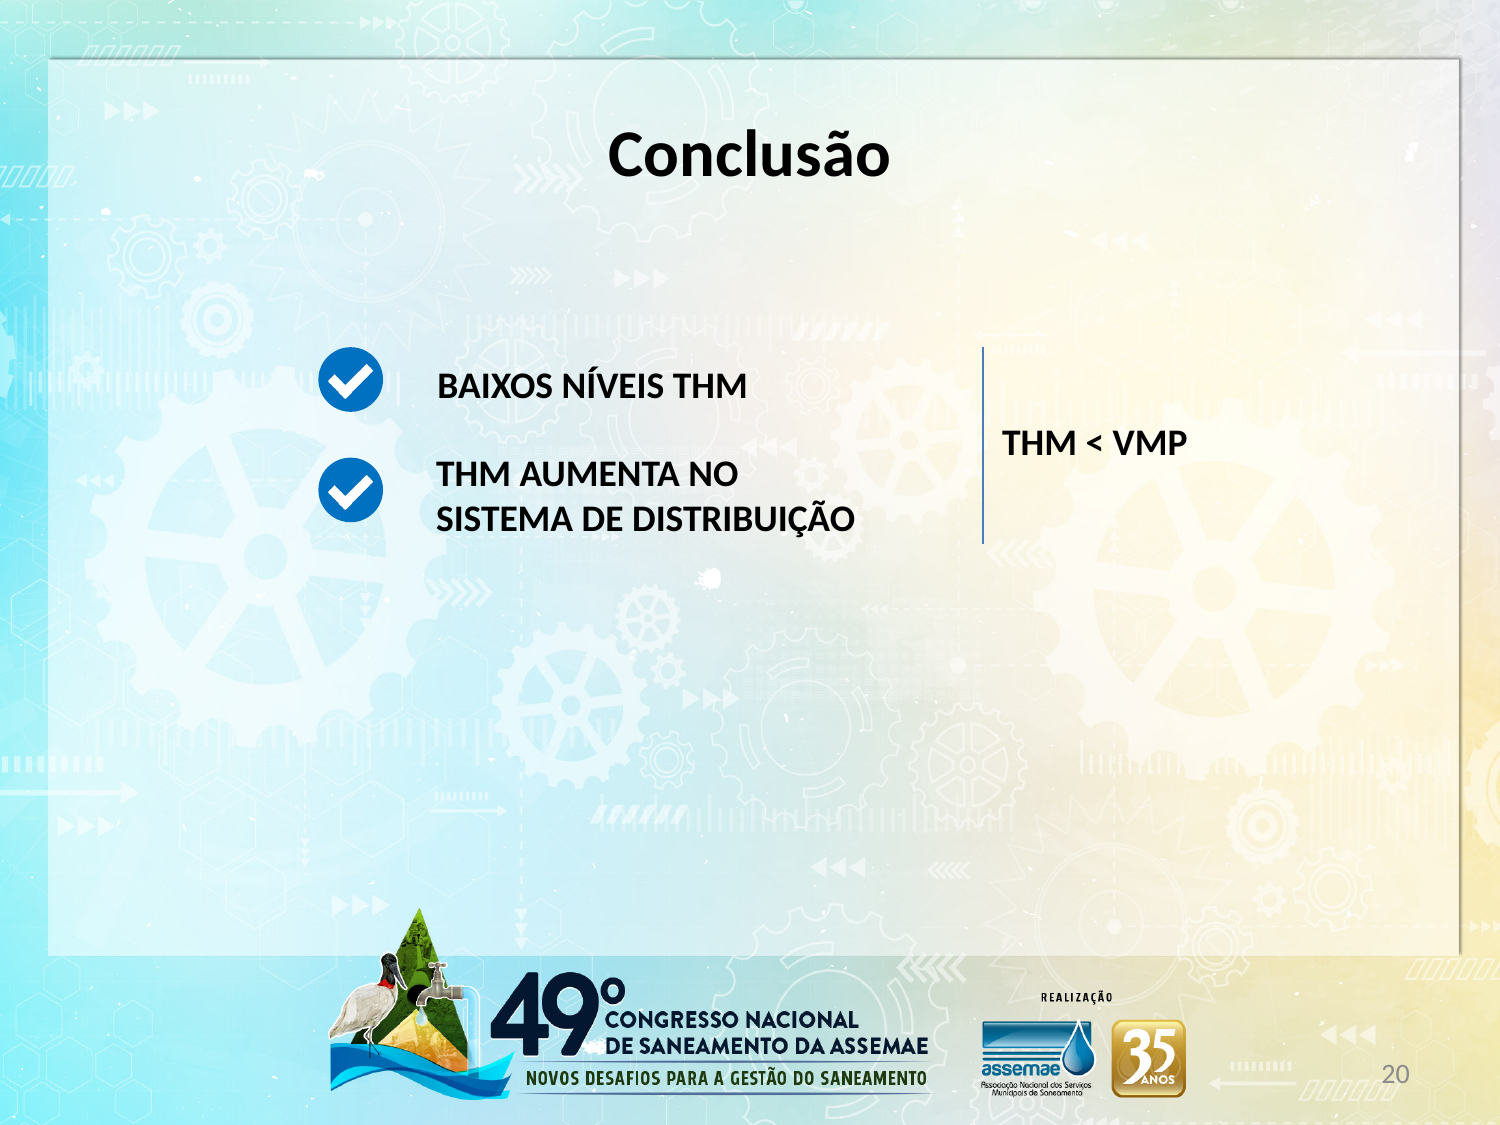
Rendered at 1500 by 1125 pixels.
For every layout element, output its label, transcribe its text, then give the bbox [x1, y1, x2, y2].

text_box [318, 346, 1205, 549]
text_box Conclusão [47, 102, 1453, 198]
picture [0, 0, 1500, 1125]
slide_number 20 [1074, 1042, 1425, 1103]
